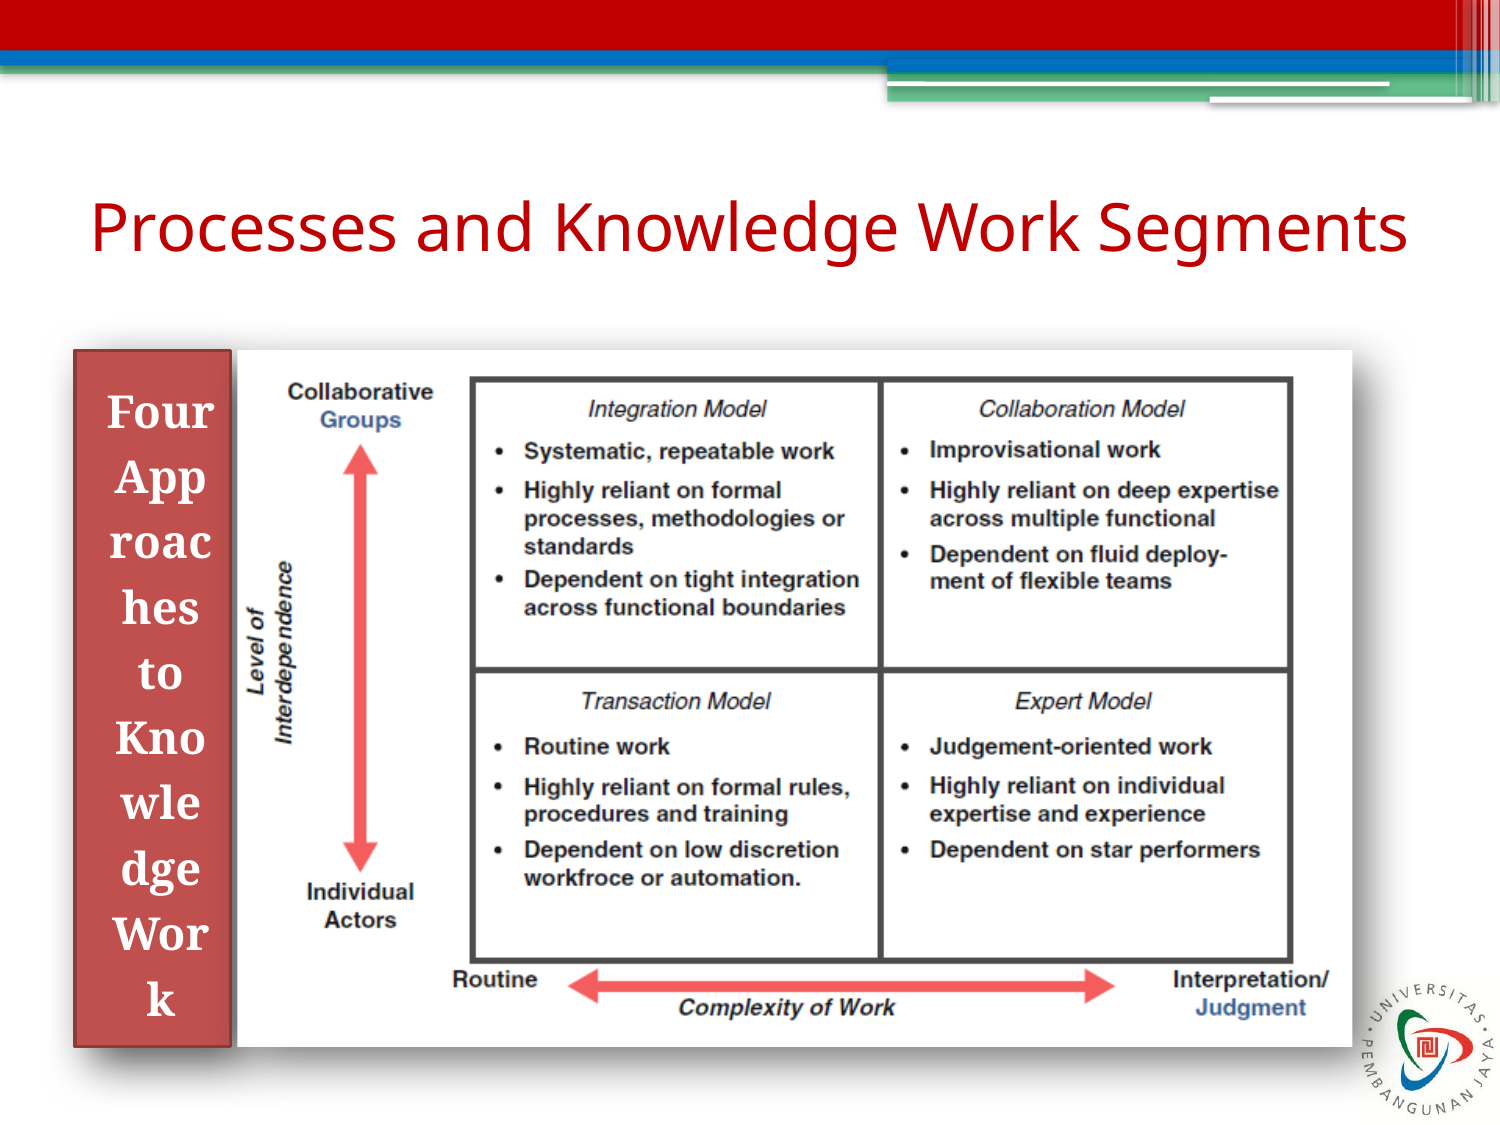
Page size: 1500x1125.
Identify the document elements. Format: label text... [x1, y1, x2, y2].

list Four Approaches to Knowledge Work [73, 349, 232, 1048]
title Processes and Knowledge Work Segments [75, 137, 1425, 313]
picture [1352, 975, 1500, 1125]
picture [237, 349, 1353, 1047]
